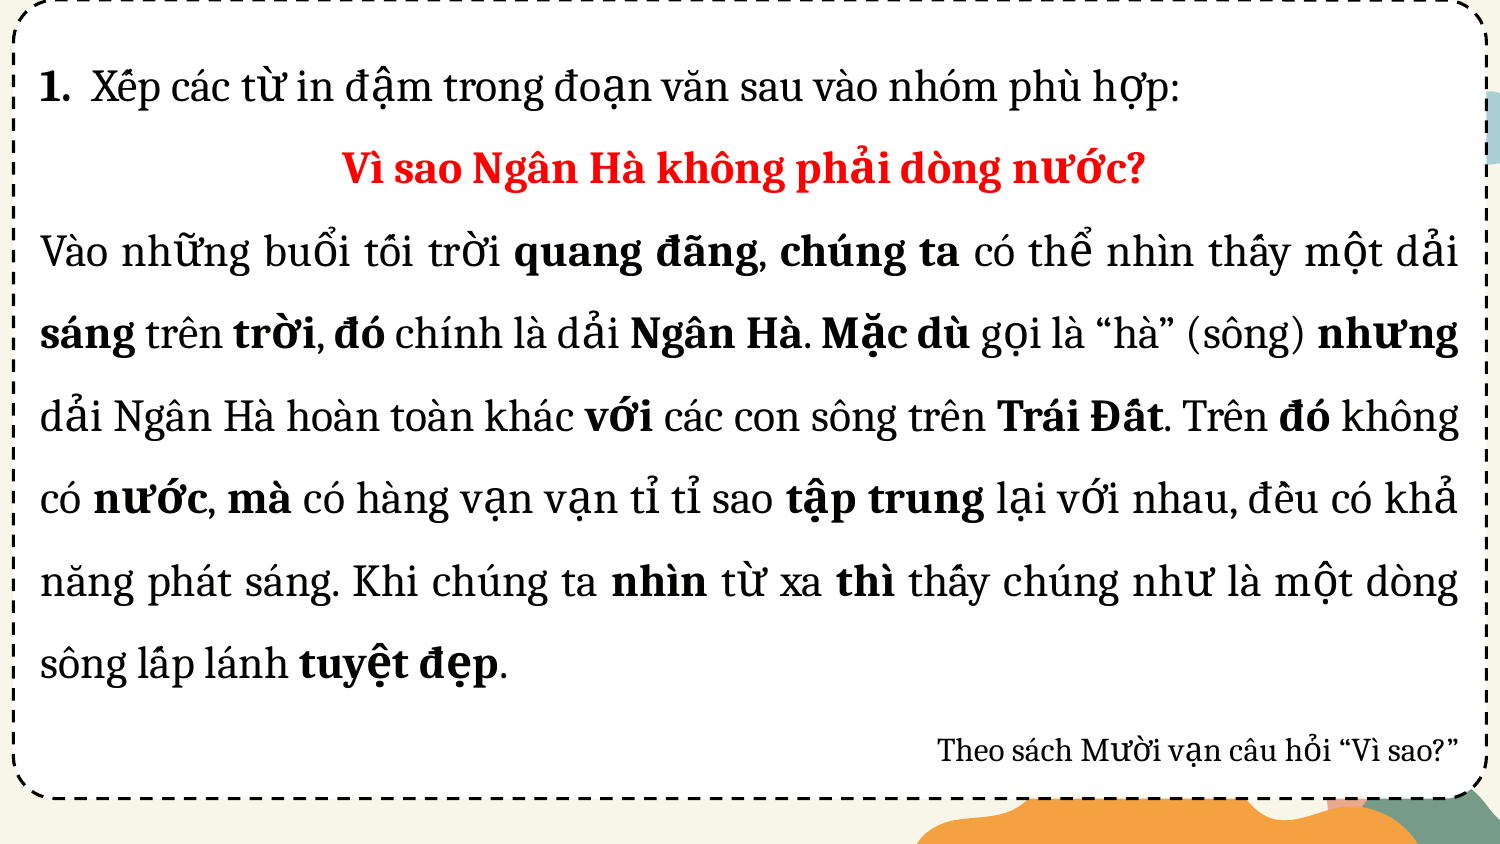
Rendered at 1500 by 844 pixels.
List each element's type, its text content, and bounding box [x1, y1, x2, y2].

text_box 1. Xếp các từ in đậm trong đoạn văn sau vào nhóm phù hợp: Vì sao Ngân Hà không phải dòng nước? Vào những buổi tối trời quang đãng, chúng ta có thể nhìn thấy một dải sáng trên trời, đó chính là dải Ngân Hà. Mặc dù gọi là “hà” (sông) nhưng dải Ngân Hà hoàn toàn khác với các con sông trên Trái Đất. Trên đó không có nước, mà có hàng vạn vạn tỉ tỉ sao tập trung lại với nhau, đều có khả năng phát sáng. Khi chúng ta nhìn từ xa thì thấy chúng như là một dòng sông lấp lánh tuyệt đẹp. Theo sách Mười vạn câu hỏi “Vì sao?” [13, 0, 1487, 799]
